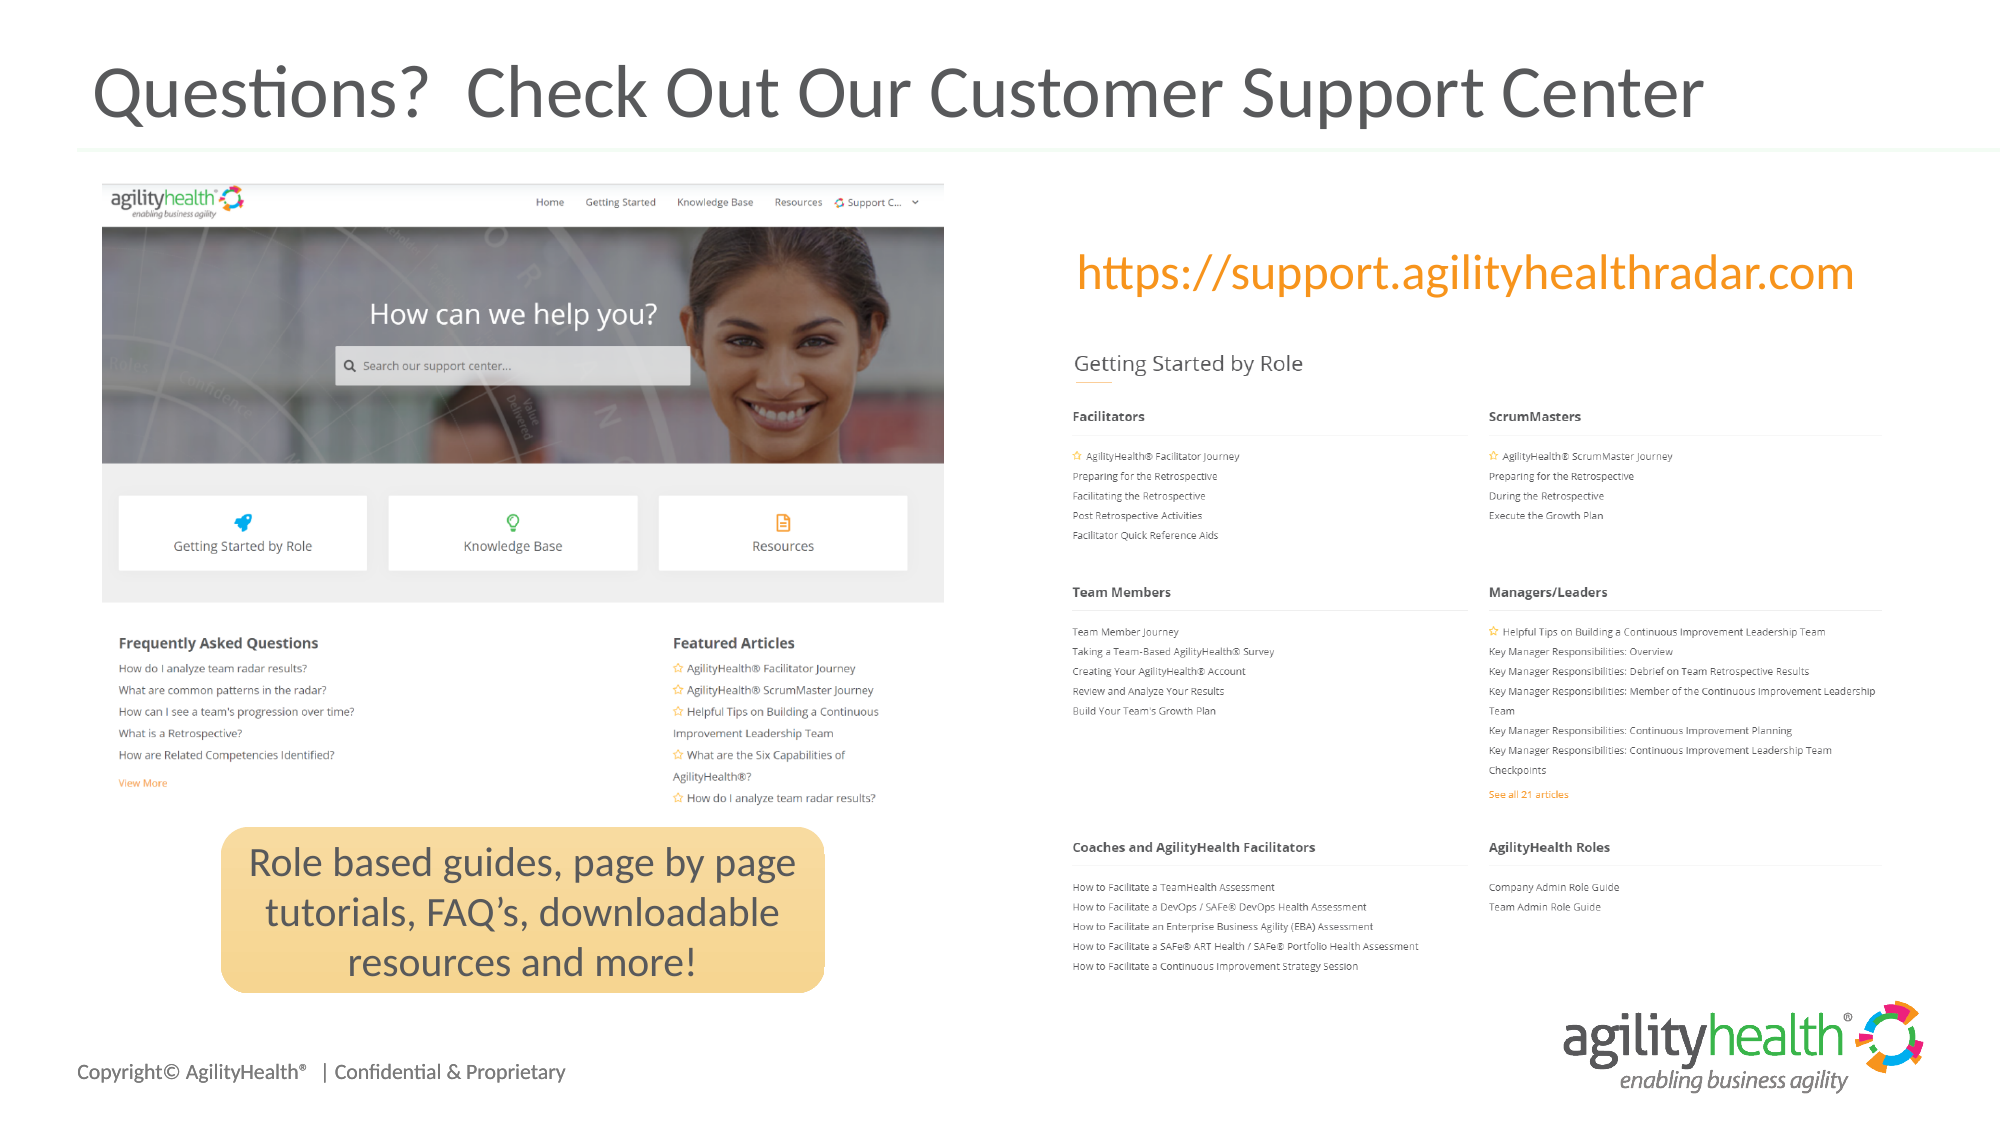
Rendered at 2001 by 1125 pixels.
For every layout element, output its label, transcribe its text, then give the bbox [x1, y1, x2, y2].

title Questions? Check Out Our Customer Support Center [77, 41, 1921, 146]
text_box Role based guides, page by page tutorials, FAQ’s, downloadable resources and more! [221, 826, 825, 994]
picture [102, 183, 944, 814]
text_box https://support.agilityhealthradar.com [1061, 231, 1879, 307]
picture [1068, 337, 1925, 1095]
